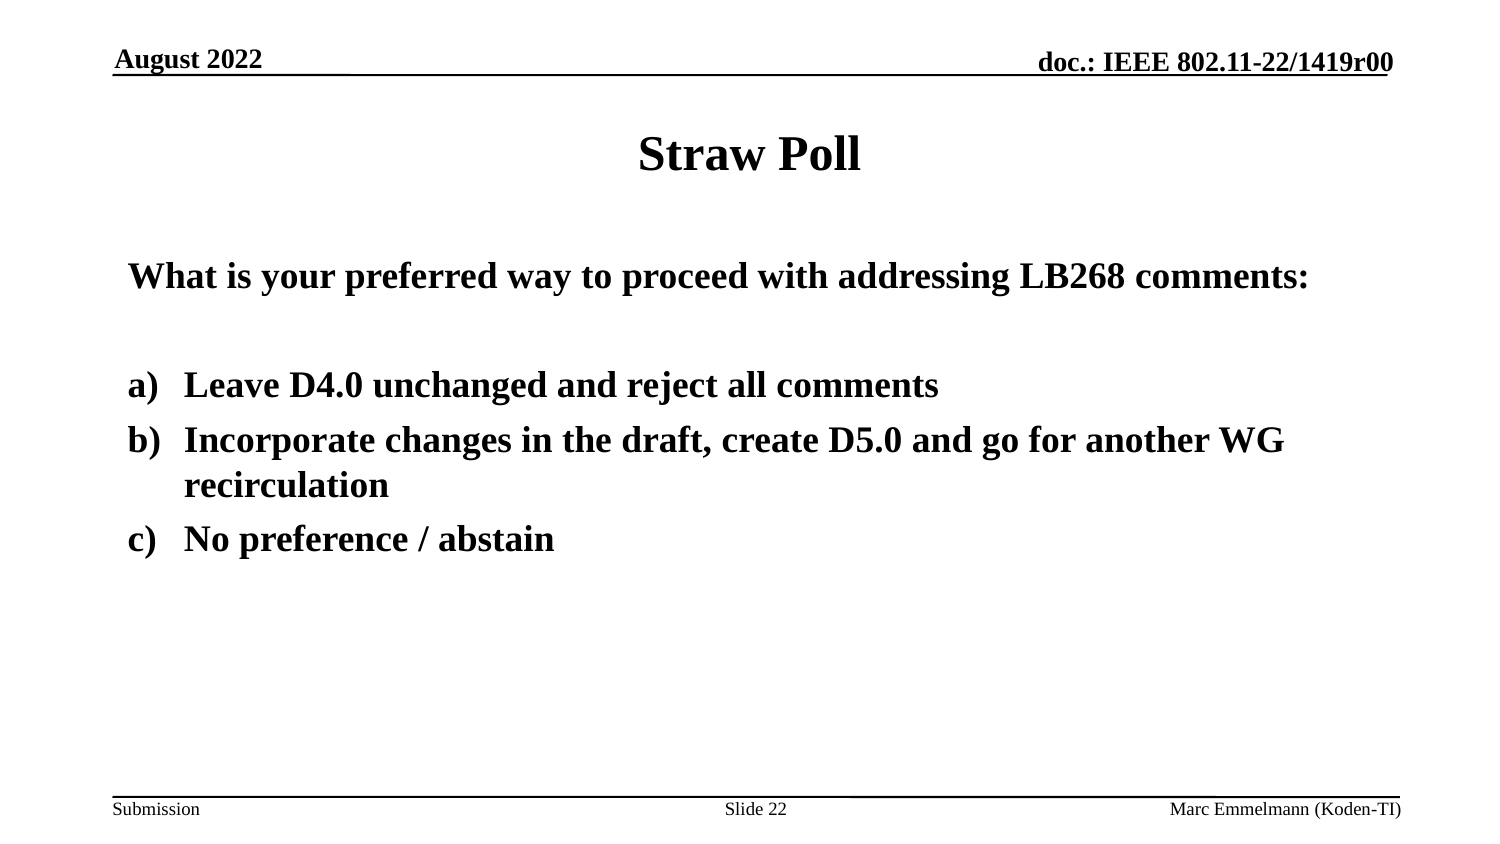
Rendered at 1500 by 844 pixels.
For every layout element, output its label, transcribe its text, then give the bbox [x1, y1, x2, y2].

slide_number Slide 22 [712, 796, 800, 842]
title Straw Poll [112, 84, 1388, 216]
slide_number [114, 40, 423, 75]
footer Marc Emmelmann (Koden-TI) [878, 796, 1402, 820]
list What is your preferred way to proceed with addressing LB268 comments: Leave D4.0 unchanged and reject all comments Incorporate changes in the draft, create D5.0 and go for another WG recirculation No preference / abstain [112, 243, 1388, 751]
